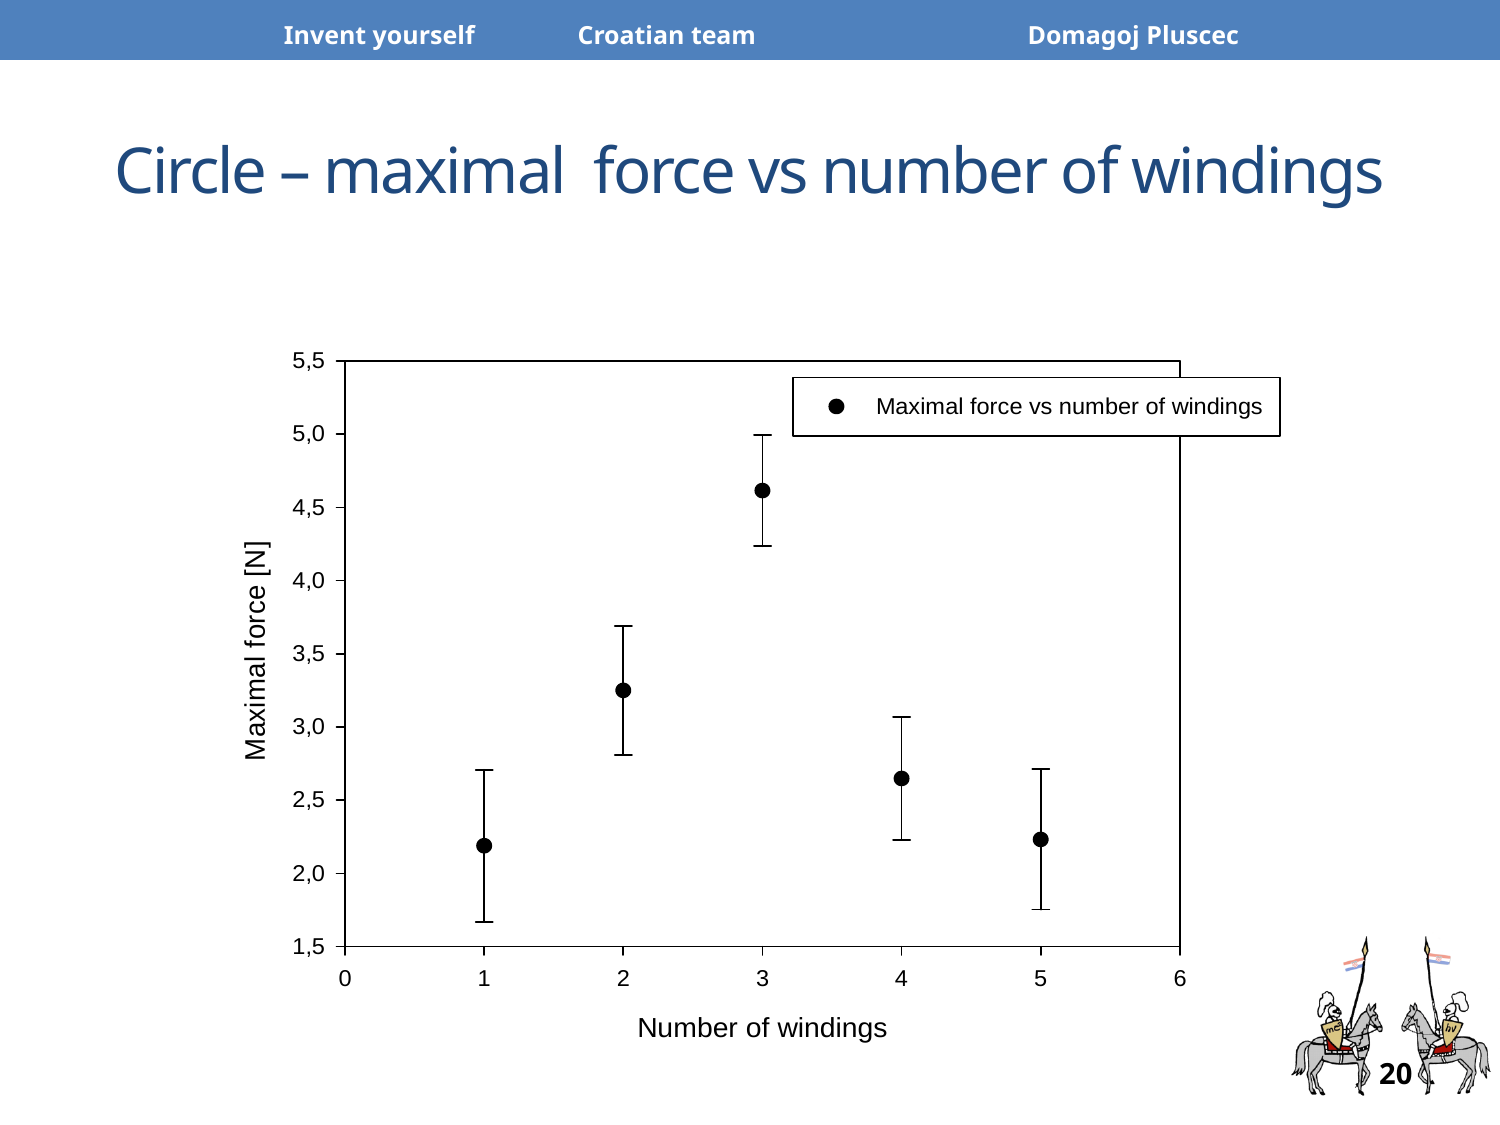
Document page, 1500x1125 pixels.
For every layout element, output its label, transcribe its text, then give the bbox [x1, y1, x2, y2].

title Circle – maximal force vs number of windings [75, 87, 1425, 250]
picture [1276, 928, 1500, 1115]
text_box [232, 271, 1294, 1050]
footer Invent yourself Croatian team Domagoj Pluscec [81, 7, 1436, 62]
